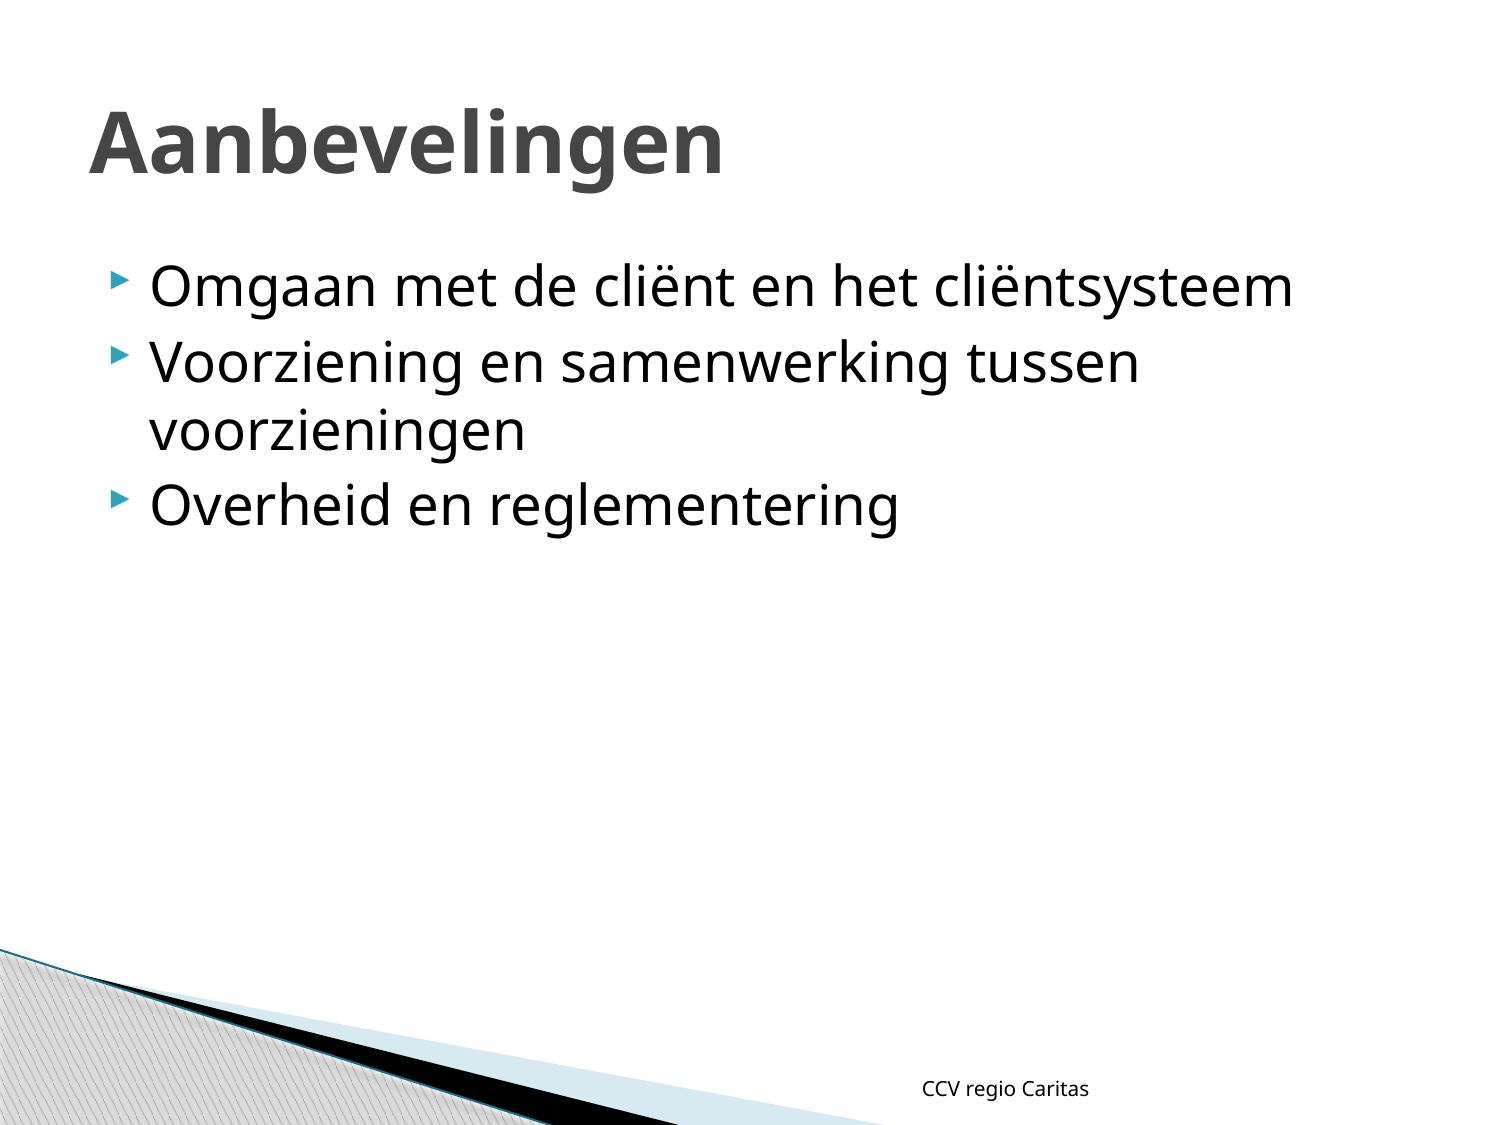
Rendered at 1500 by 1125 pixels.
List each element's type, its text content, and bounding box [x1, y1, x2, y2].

list Omgaan met de cliënt en het cliëntsysteem Voorziening en samenwerking tussen voorzieningen Overheid en reglementering [75, 243, 1425, 986]
footer CCV regio Caritas [718, 1051, 1105, 1112]
title Aanbevelingen [75, 45, 1425, 233]
